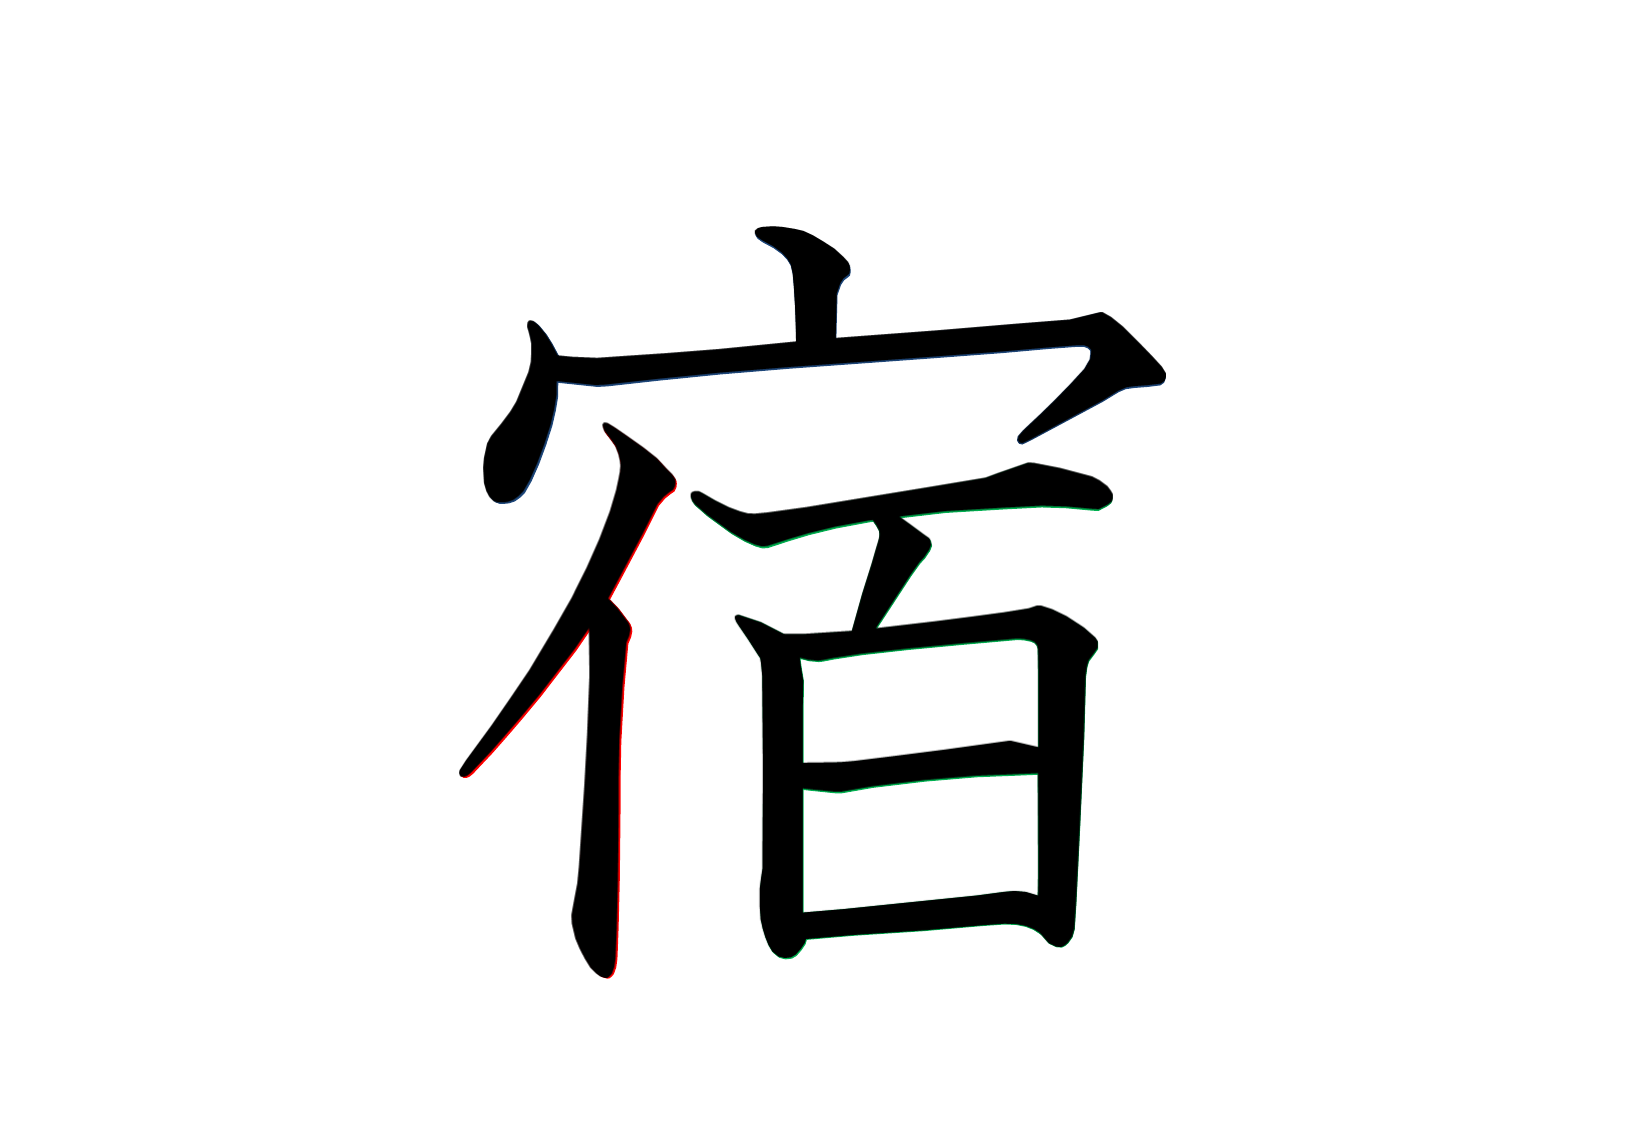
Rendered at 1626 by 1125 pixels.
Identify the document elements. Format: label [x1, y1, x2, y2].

picture [459, 226, 1166, 978]
